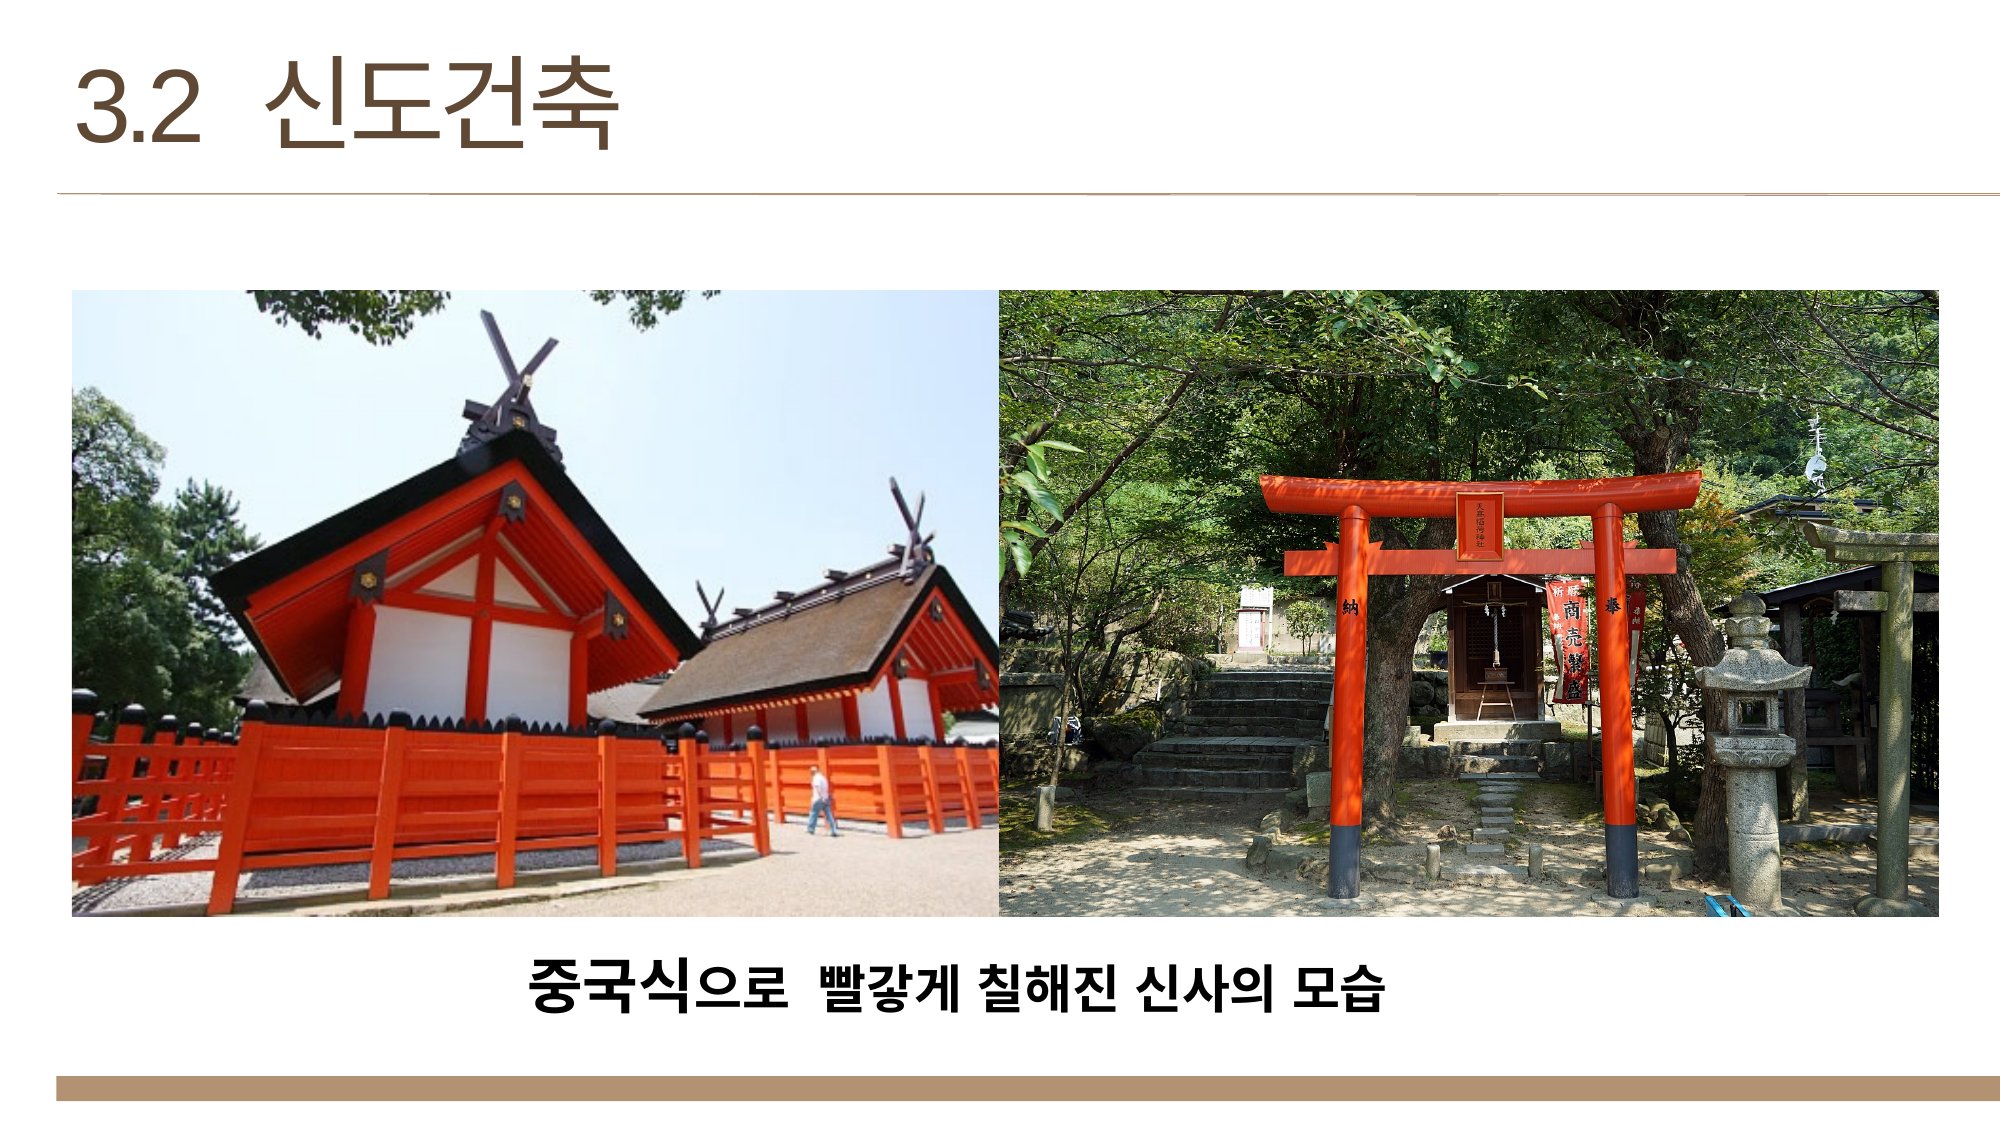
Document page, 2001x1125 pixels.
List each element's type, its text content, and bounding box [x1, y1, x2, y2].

text_box 중국식으로 빨갛게 칠해진 신사의 모습 [512, 940, 1532, 1028]
text_box [55, 1075, 2000, 1102]
text_box 3.2 신도건축 [58, 31, 663, 171]
picture [71, 290, 1939, 917]
